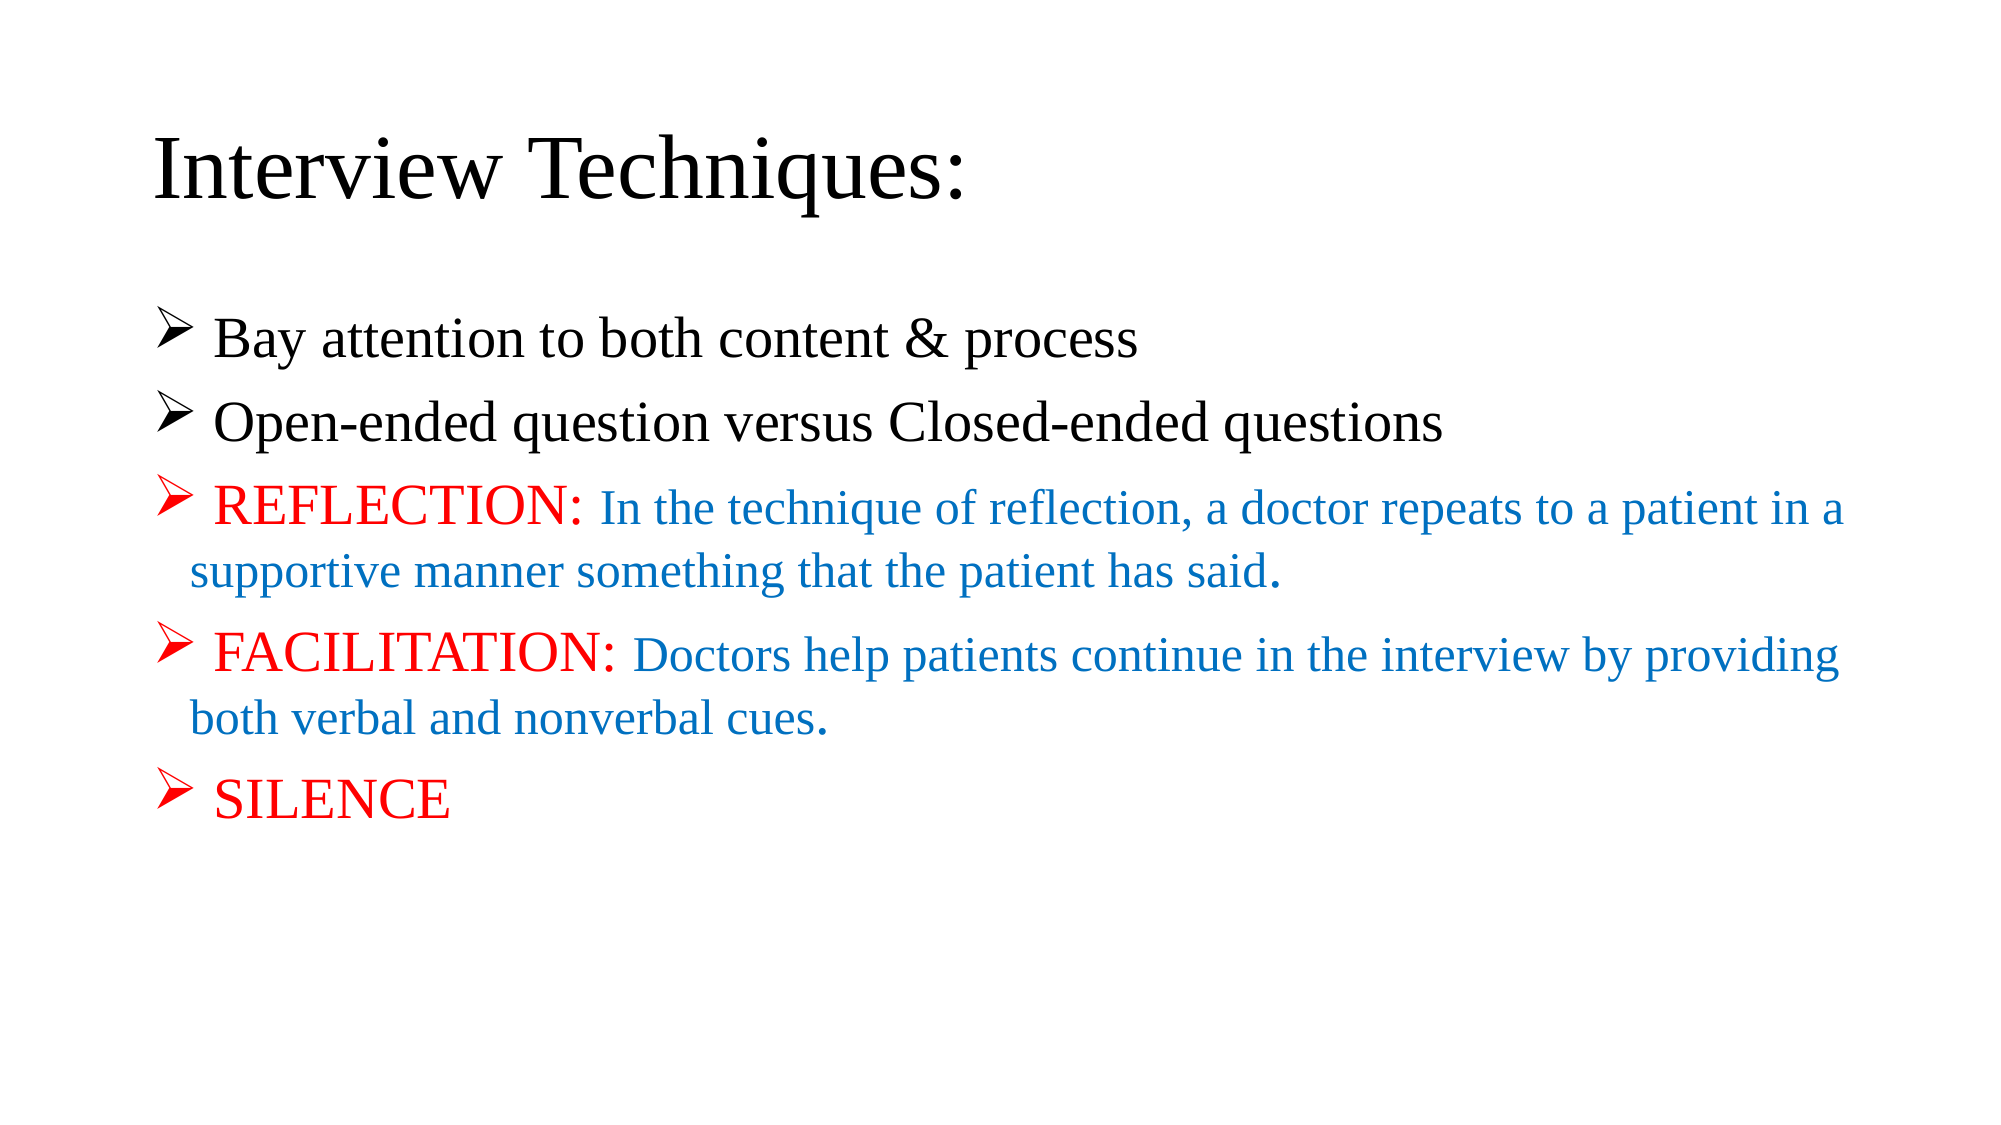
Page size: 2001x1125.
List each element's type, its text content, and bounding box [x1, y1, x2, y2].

list Bay attention to both content & process Open-ended question versus Closed-ended questions REFLECTION: In the technique of reflection, a doctor repeats to a patient in a supportive manner something that the patient has said. FACILITATION: Doctors help patients continue in the interview by providing both verbal and nonverbal cues. SILENCE [137, 299, 1863, 1014]
title Interview Techniques: [137, 59, 1863, 278]
